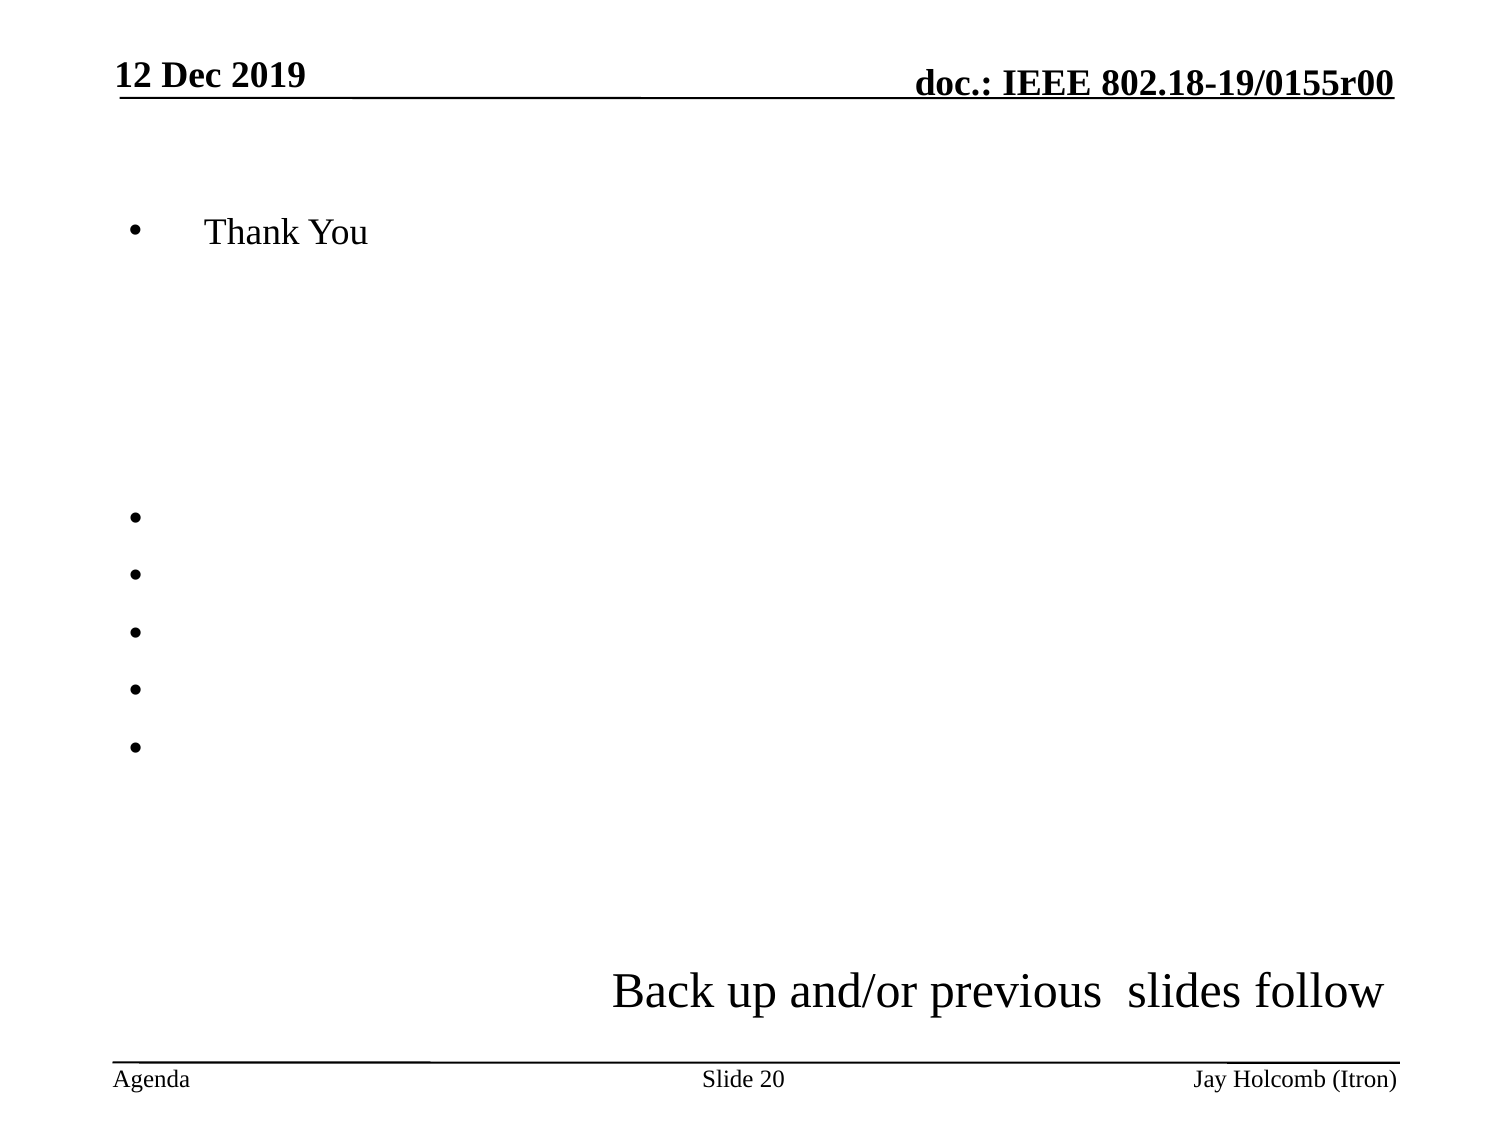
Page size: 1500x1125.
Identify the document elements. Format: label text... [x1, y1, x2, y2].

slide_number Slide 20 [687, 1061, 800, 1123]
text_box Thank You [114, 199, 777, 305]
footer Jay Holcomb (Itron) [874, 1061, 1398, 1093]
text_box Back up and/or previous slides follow [574, 949, 1400, 1025]
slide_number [114, 49, 478, 95]
text_box [114, 487, 1464, 844]
